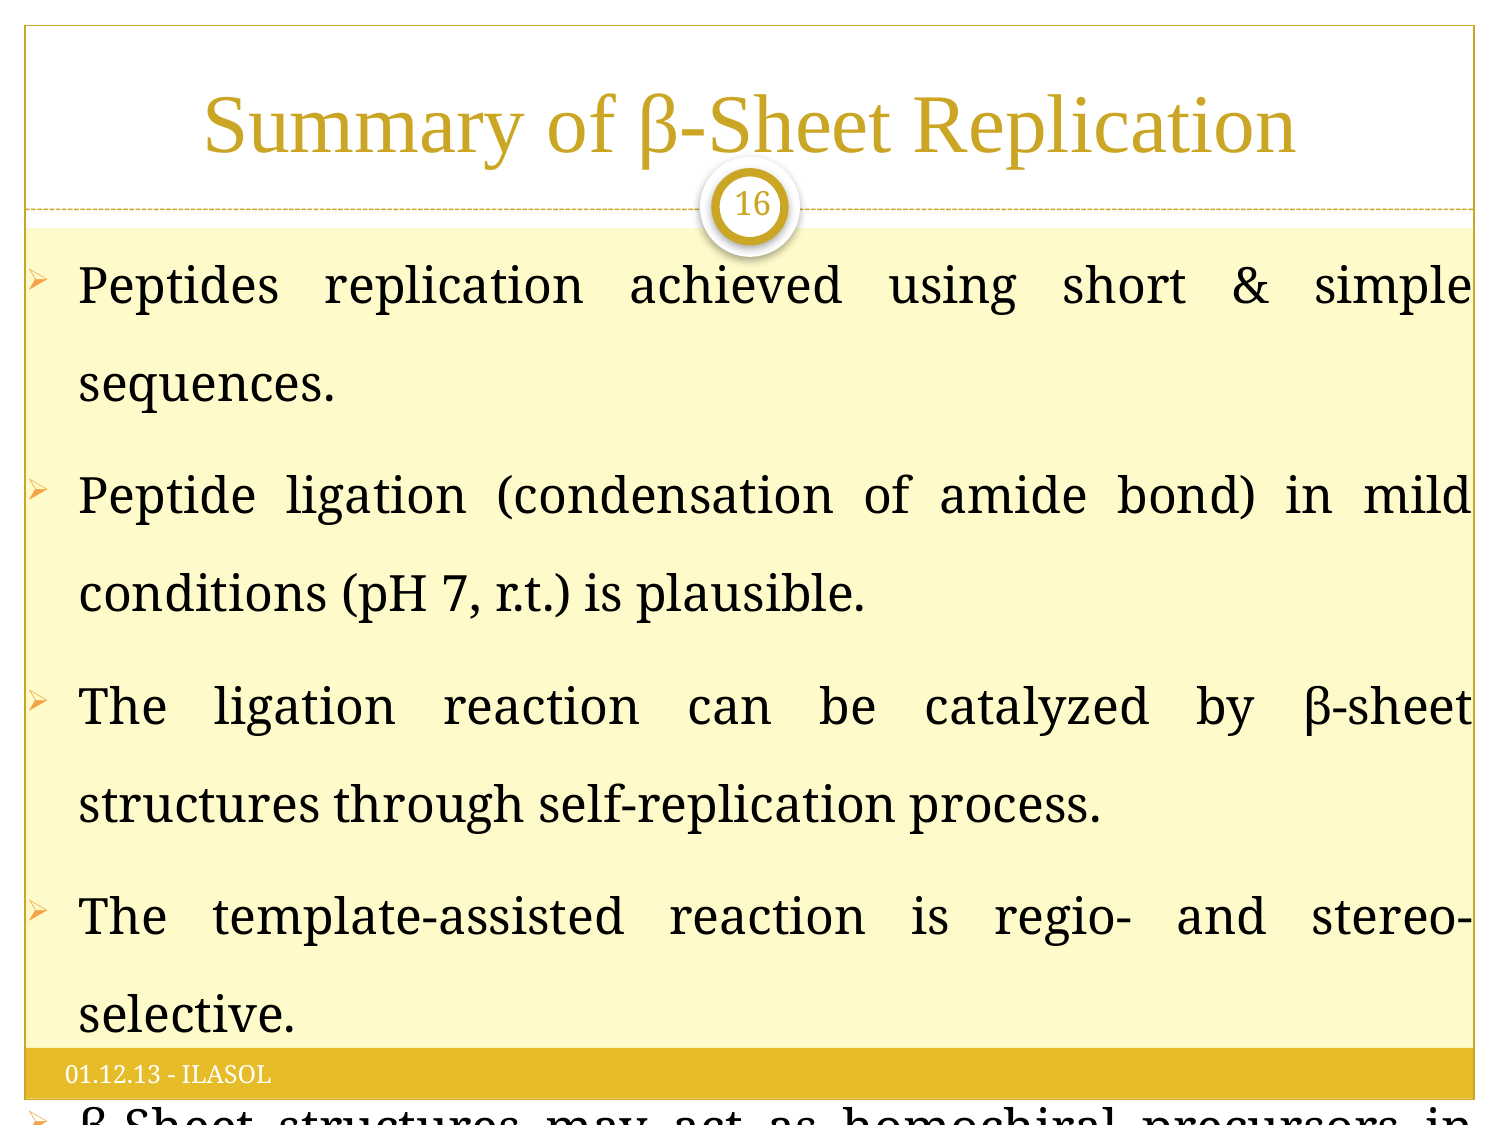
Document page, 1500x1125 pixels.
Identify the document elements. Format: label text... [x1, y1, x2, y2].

footer 01.12.13 - ILASOL [50, 1051, 638, 1112]
title Summary of β-Sheet Replication [196, 24, 1304, 213]
text_box Peptides replication achieved using short & simple sequences. Peptide ligation (condensation of amide bond) in mild conditions (pH 7, r.t.) is plausible. The ligation reaction can be catalyzed by β-sheet structures through self-replication process. The template-assisted reaction is regio- and stereo-selective. β-Sheet structures may act as homochiral precursors in the origin of life. [26, 215, 1474, 1125]
